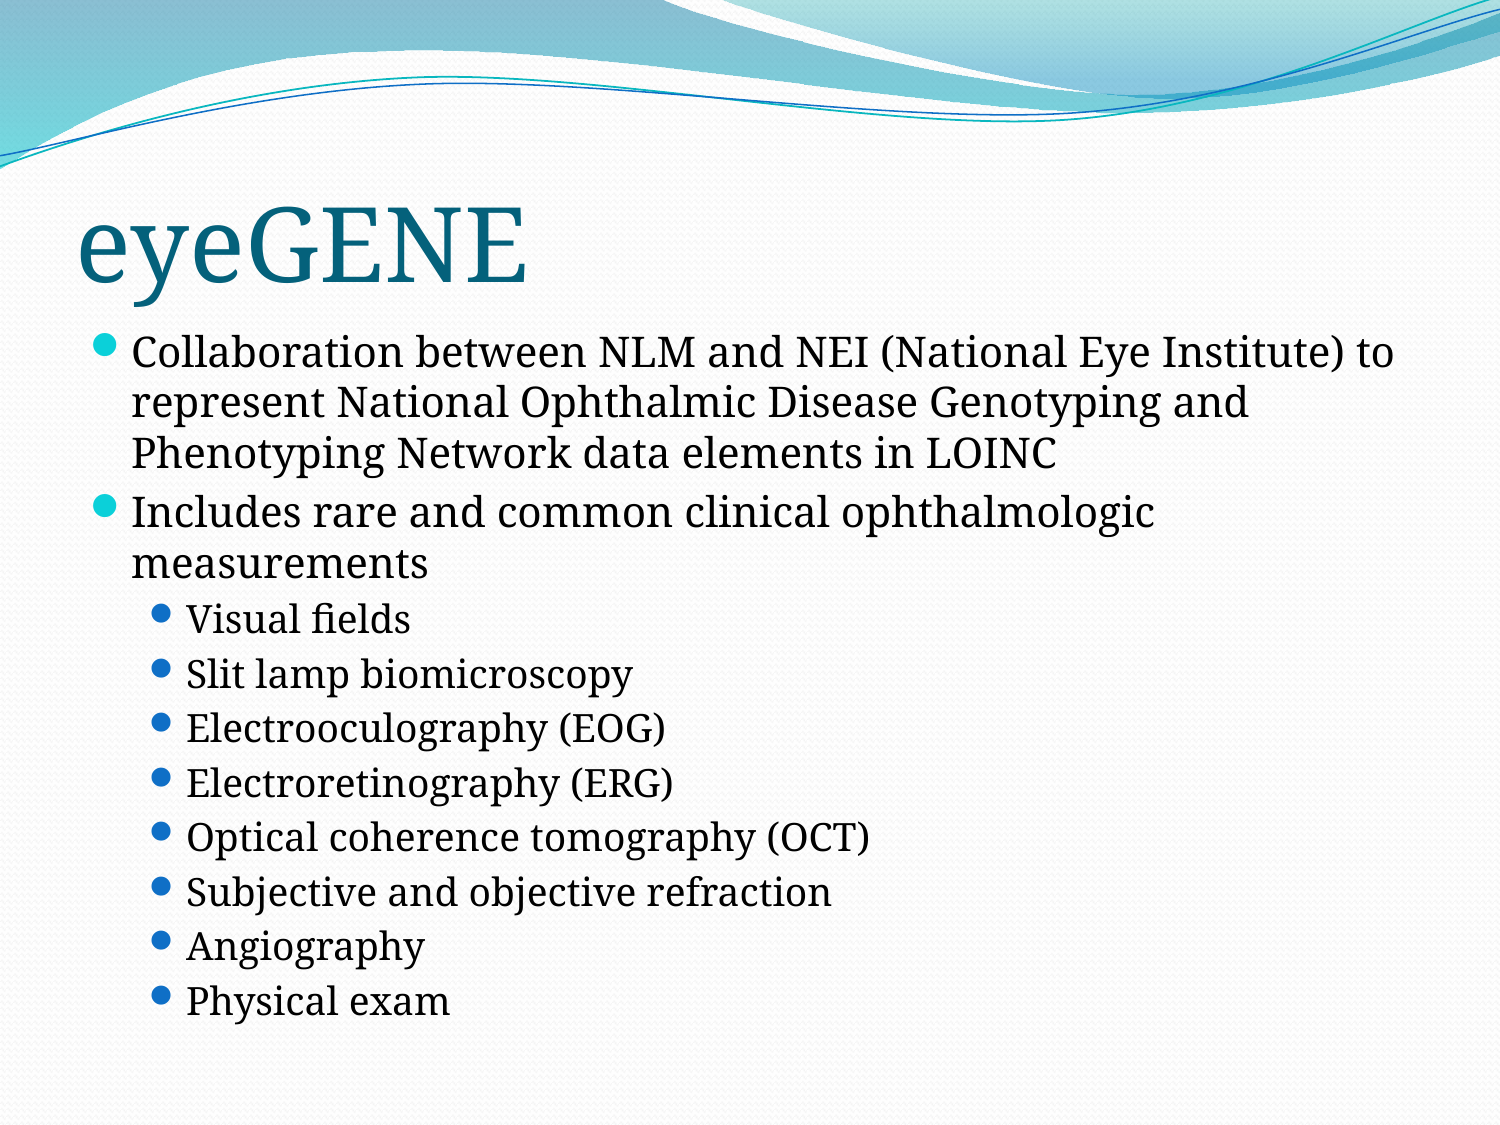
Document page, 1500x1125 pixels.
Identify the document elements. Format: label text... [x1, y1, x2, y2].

list Collaboration between NLM and NEI (National Eye Institute) to represent National Ophthalmic Disease Genotyping and Phenotyping Network data elements in LOINC Includes rare and common clinical ophthalmologic measurements Visual fields Slit lamp biomicroscopy Electrooculography (EOG) Electroretinography (ERG) Optical coherence tomography (OCT) Subjective and objective refraction Angiography Physical exam [75, 317, 1425, 1038]
title eyeGENE [75, 115, 1425, 303]
